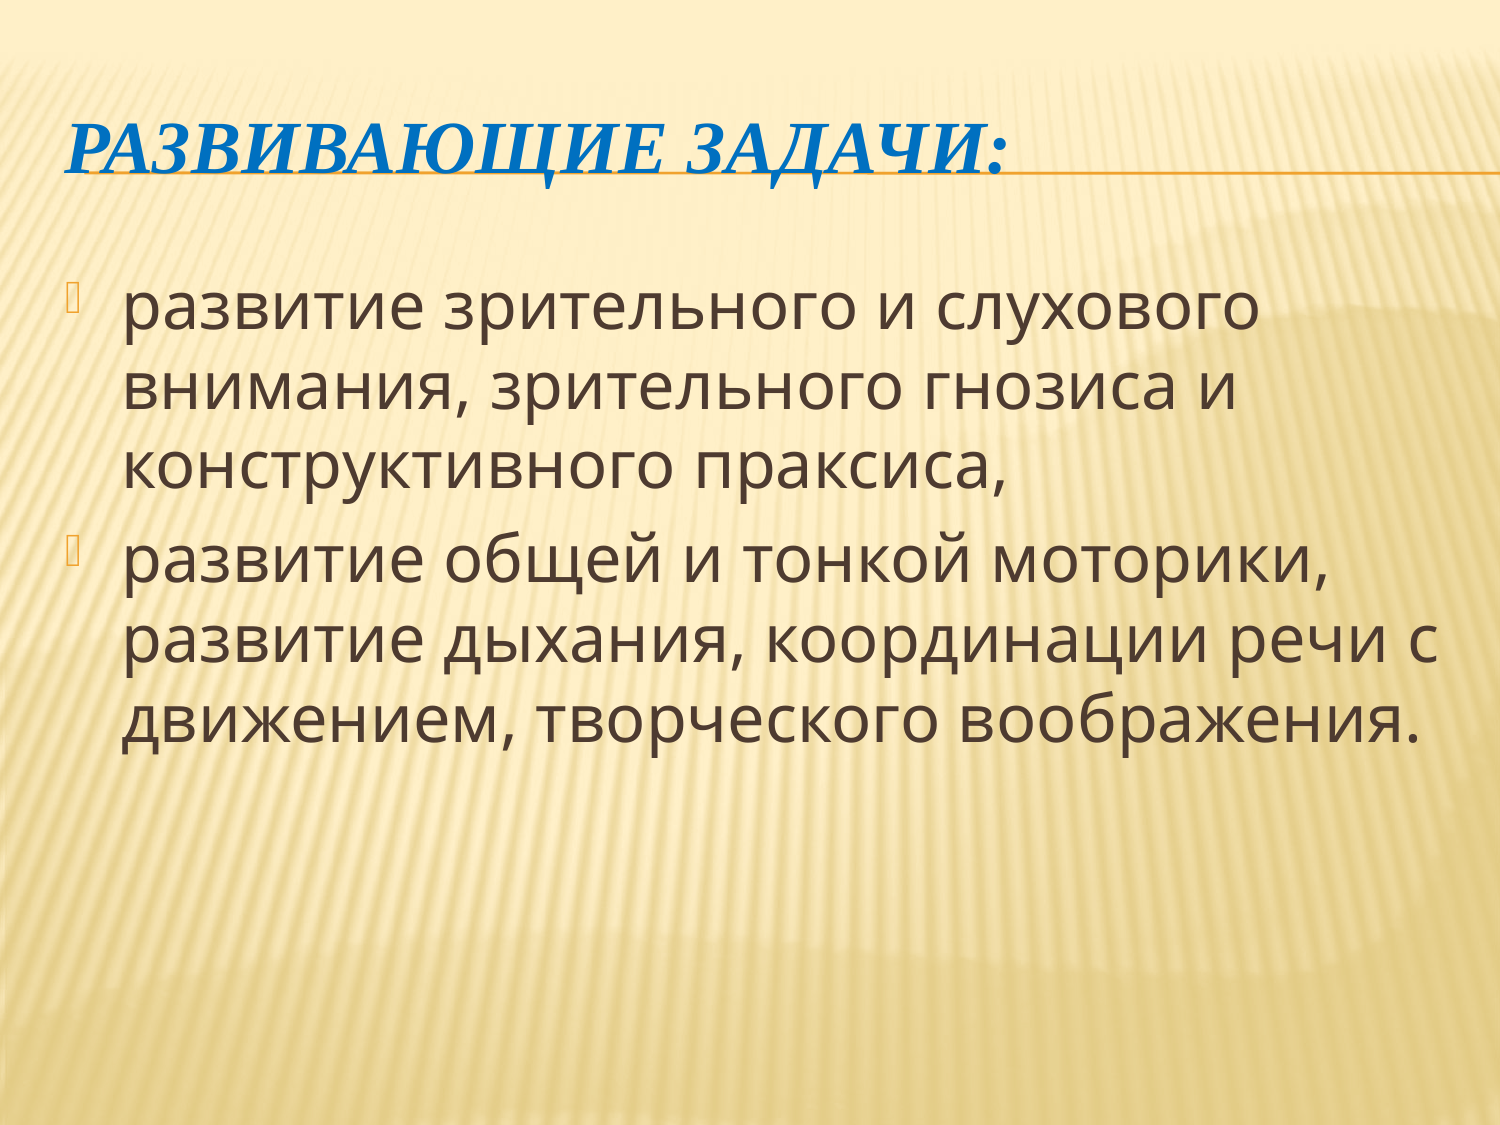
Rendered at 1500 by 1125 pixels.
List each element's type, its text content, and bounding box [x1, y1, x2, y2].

title развивающие задачи: [50, 75, 1475, 213]
list развитие зрительного и слухового внимания, зрительного гнозиса и конструктивного праксиса, развитие общей и тонкой моторики, развитие дыхания, координации речи с движением, творческого воображения. [49, 254, 1476, 998]
